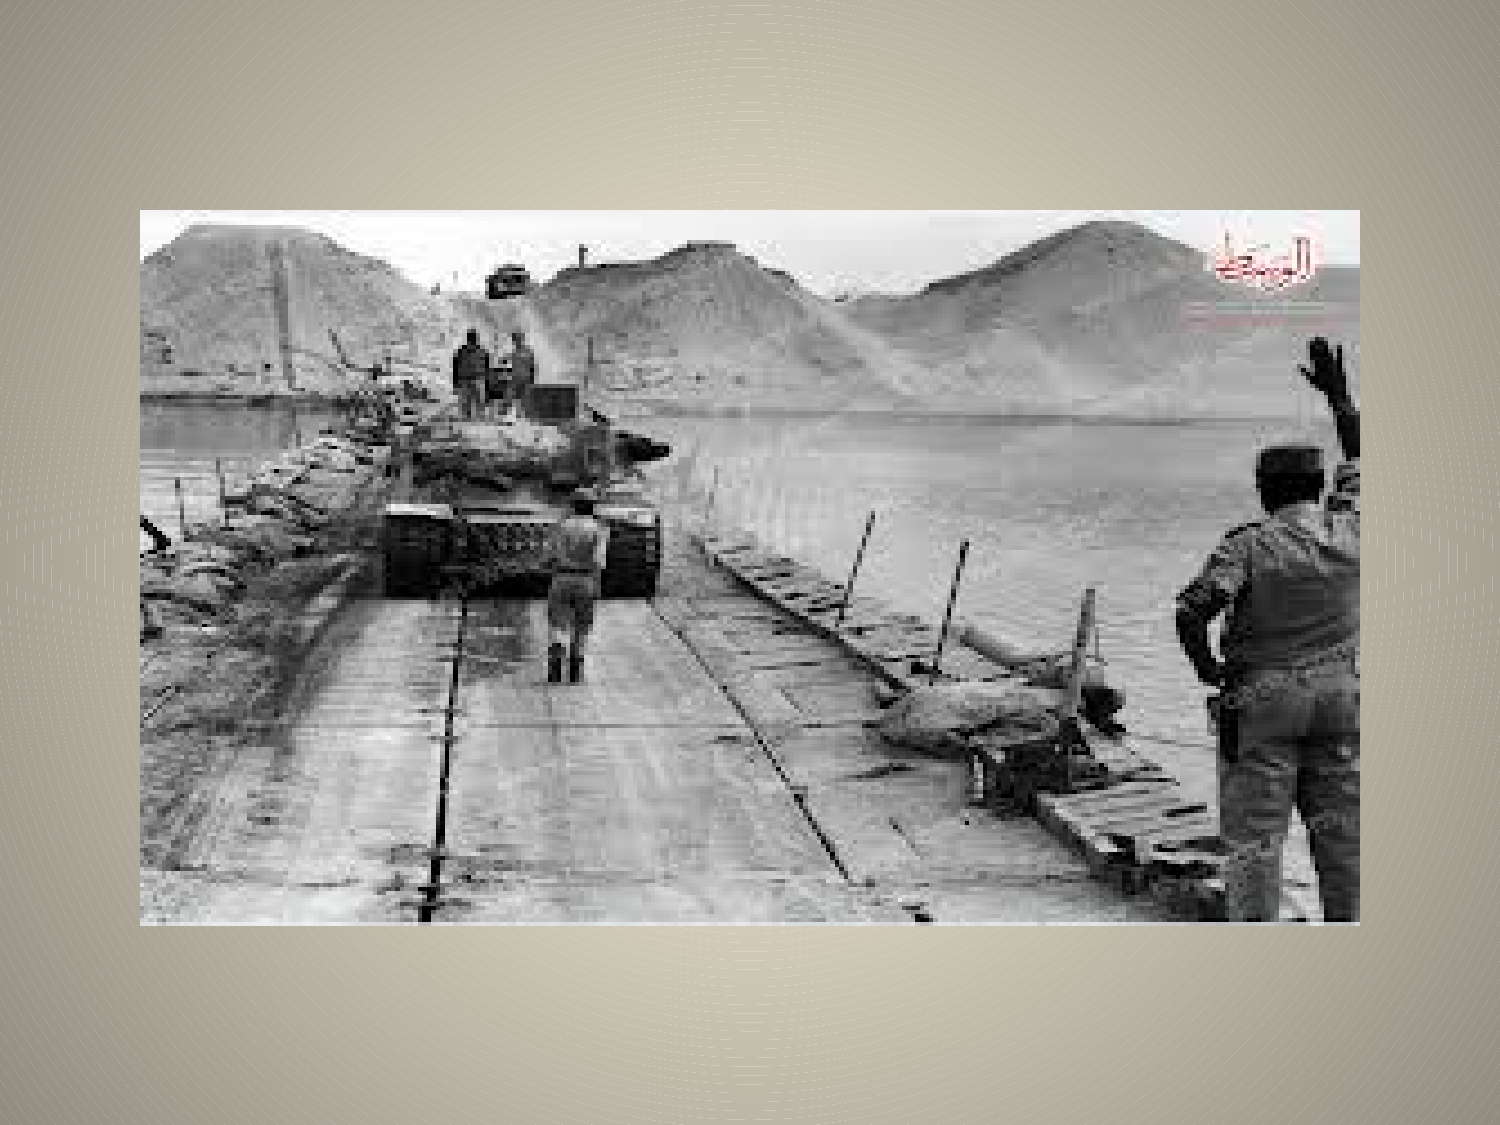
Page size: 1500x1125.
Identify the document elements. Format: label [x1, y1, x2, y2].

list [140, 210, 1360, 927]
